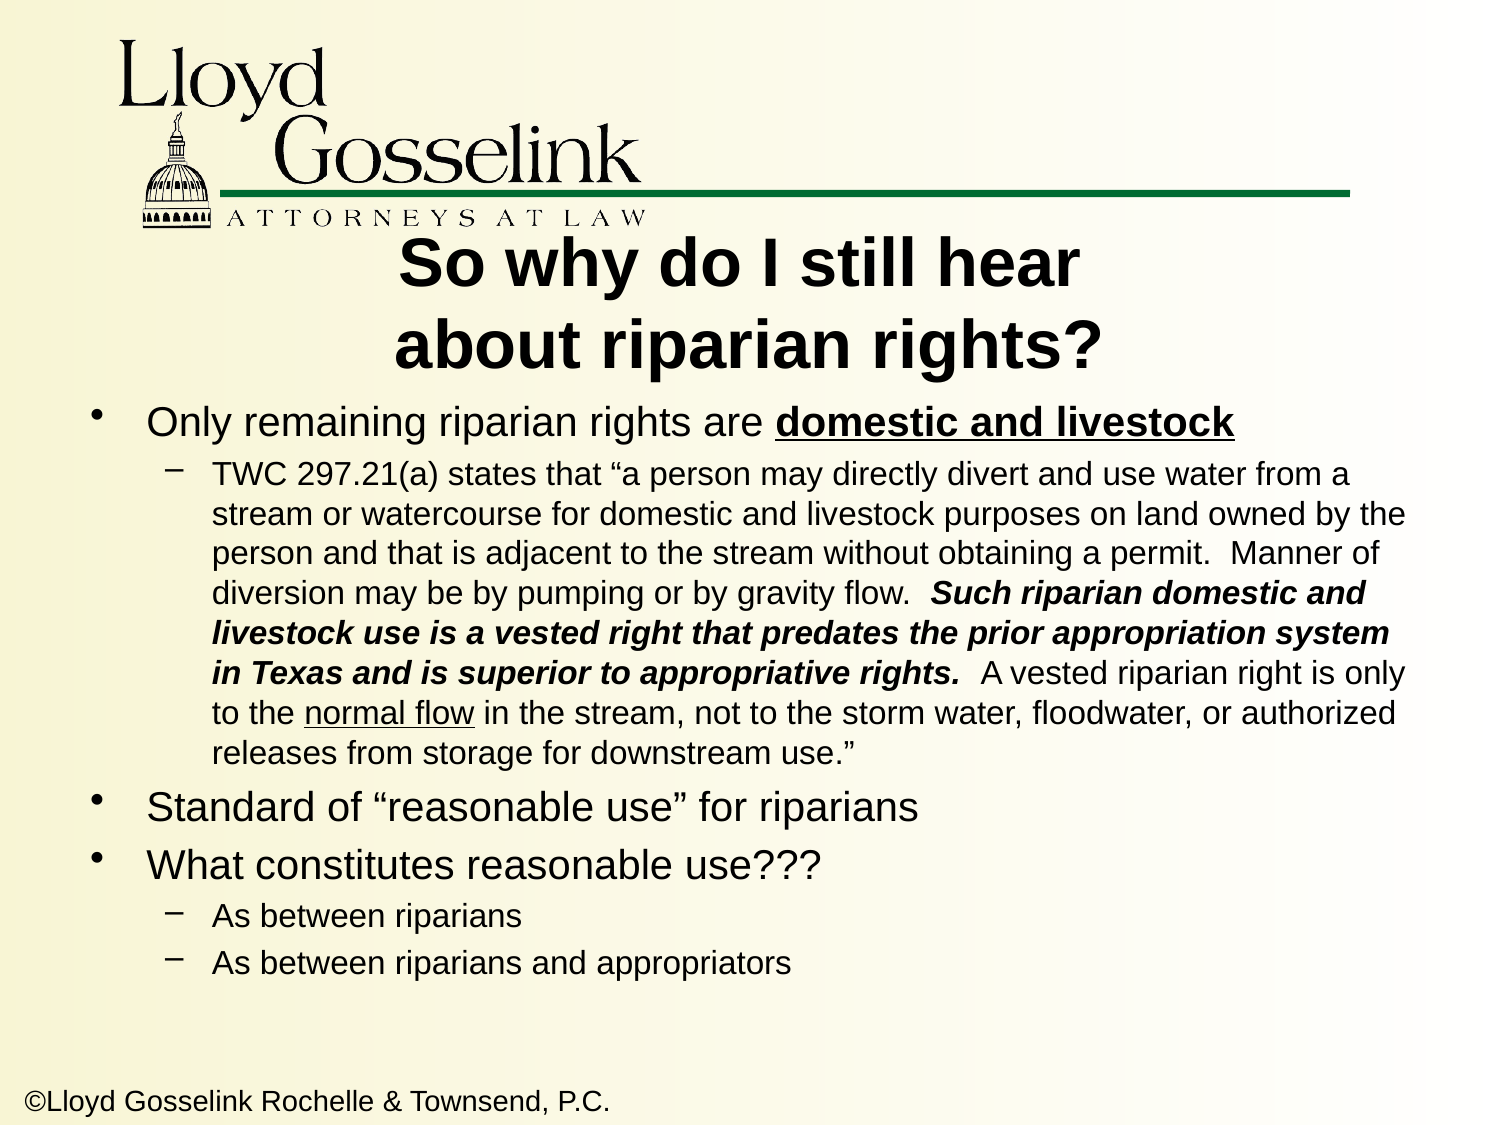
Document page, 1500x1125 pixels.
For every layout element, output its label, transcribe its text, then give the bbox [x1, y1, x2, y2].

picture [96, 13, 668, 237]
title So why do I still hear about riparian rights? [74, 237, 1426, 363]
list Only remaining riparian rights are domestic and livestock TWC 297.21(a) states that “a person may directly divert and use water from a stream or watercourse for domestic and livestock purposes on land owned by the person and that is adjacent to the stream without obtaining a permit. Manner of diversion may be by pumping or by gravity flow. Such riparian domestic and livestock use is a vested right that predates the prior appropriation system in Texas and is superior to appropriative rights. A vested riparian right is only to the normal flow in the stream, not to the storm water, floodwater, or authorized releases from storage for downstream use.” Standard of “reasonable use” for riparians What constitutes reasonable use??? As between riparians As between riparians and appropriators [74, 387, 1426, 1038]
